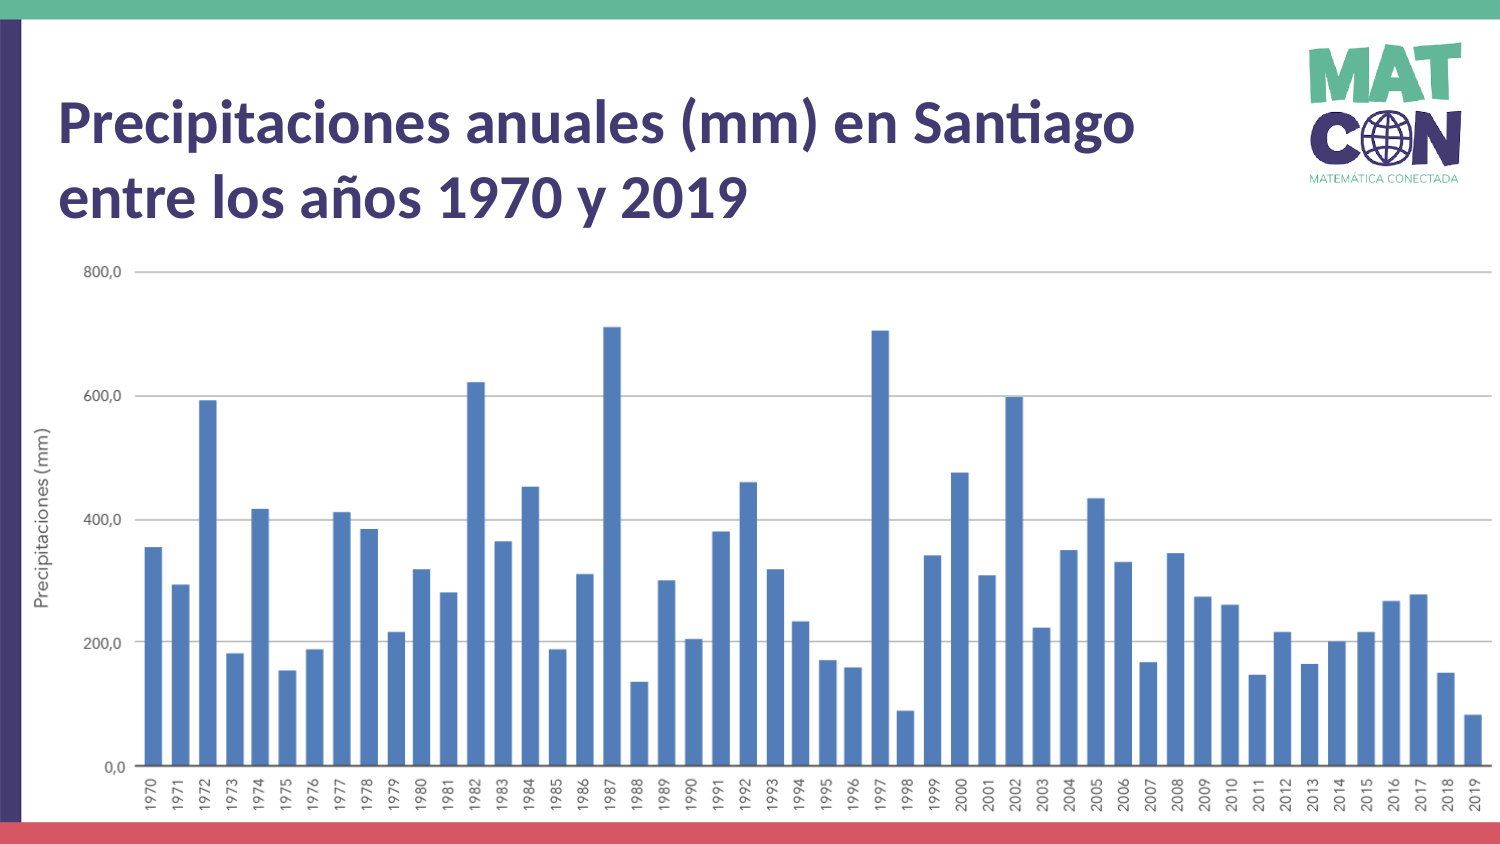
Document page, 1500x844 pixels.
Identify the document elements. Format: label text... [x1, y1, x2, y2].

picture [0, 0, 1500, 844]
text_box Precipitaciones anuales (mm) en Santiago entre los años 1970 y 2019 [47, 75, 1292, 237]
